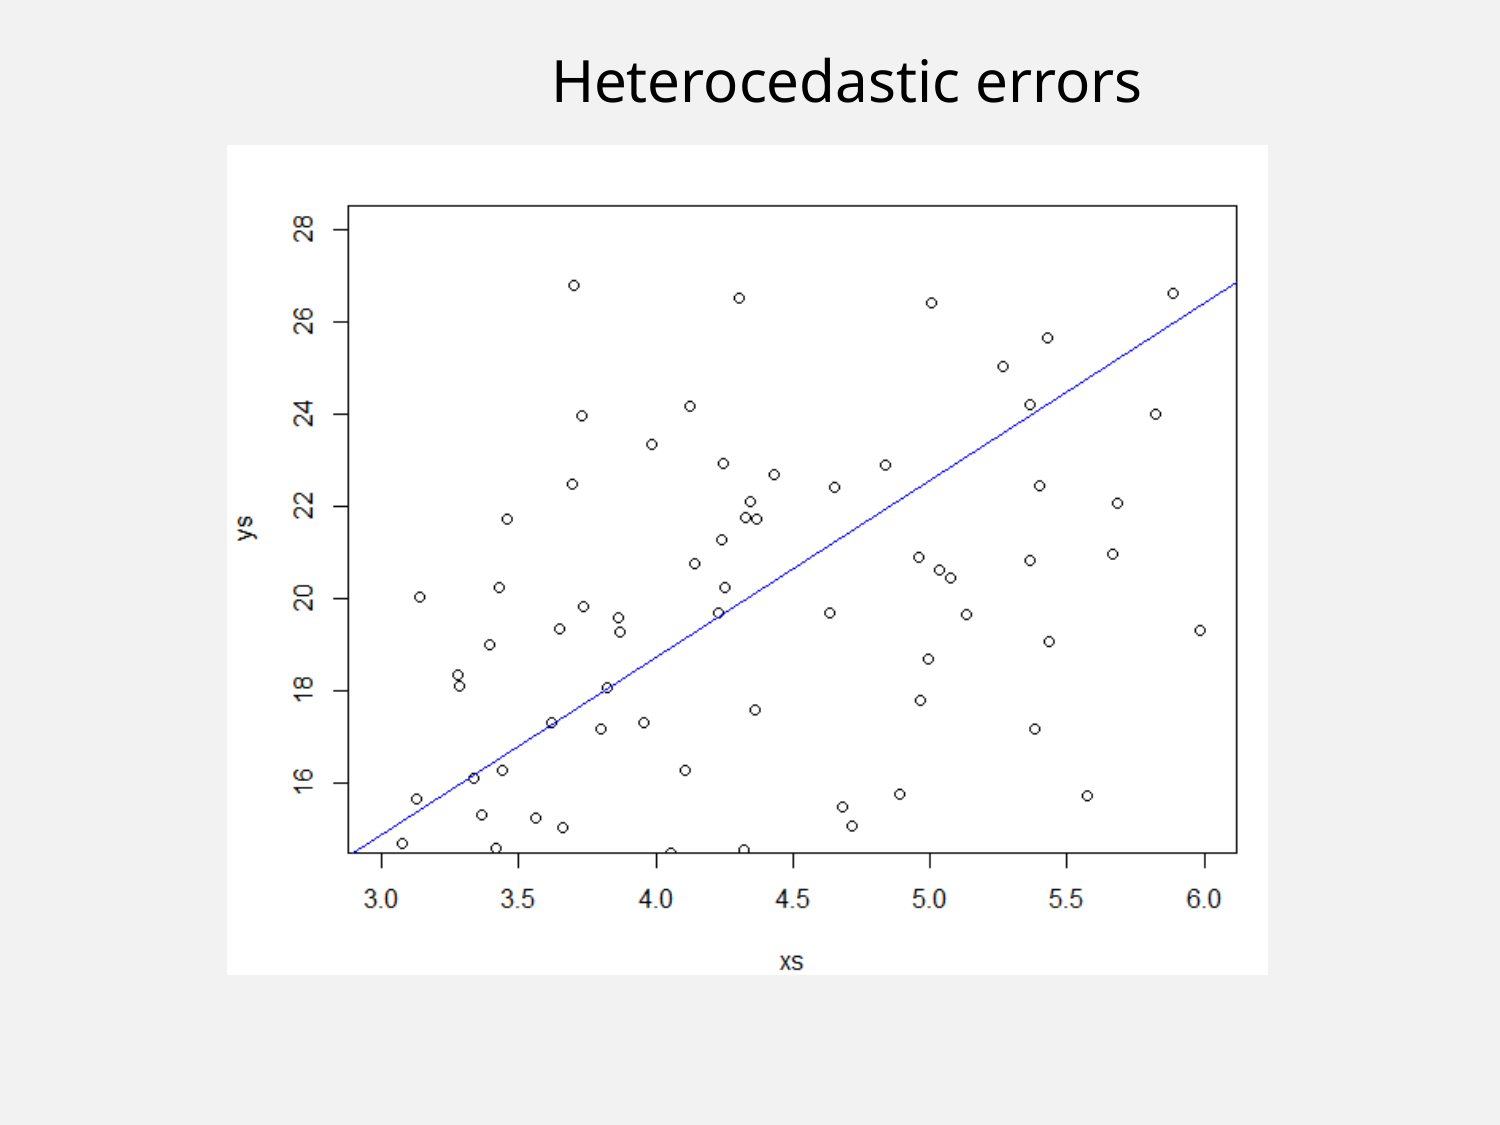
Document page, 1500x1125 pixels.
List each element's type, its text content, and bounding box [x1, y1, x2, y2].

text_box Heterocedastic errors [536, 36, 1310, 122]
picture [227, 145, 1268, 975]
